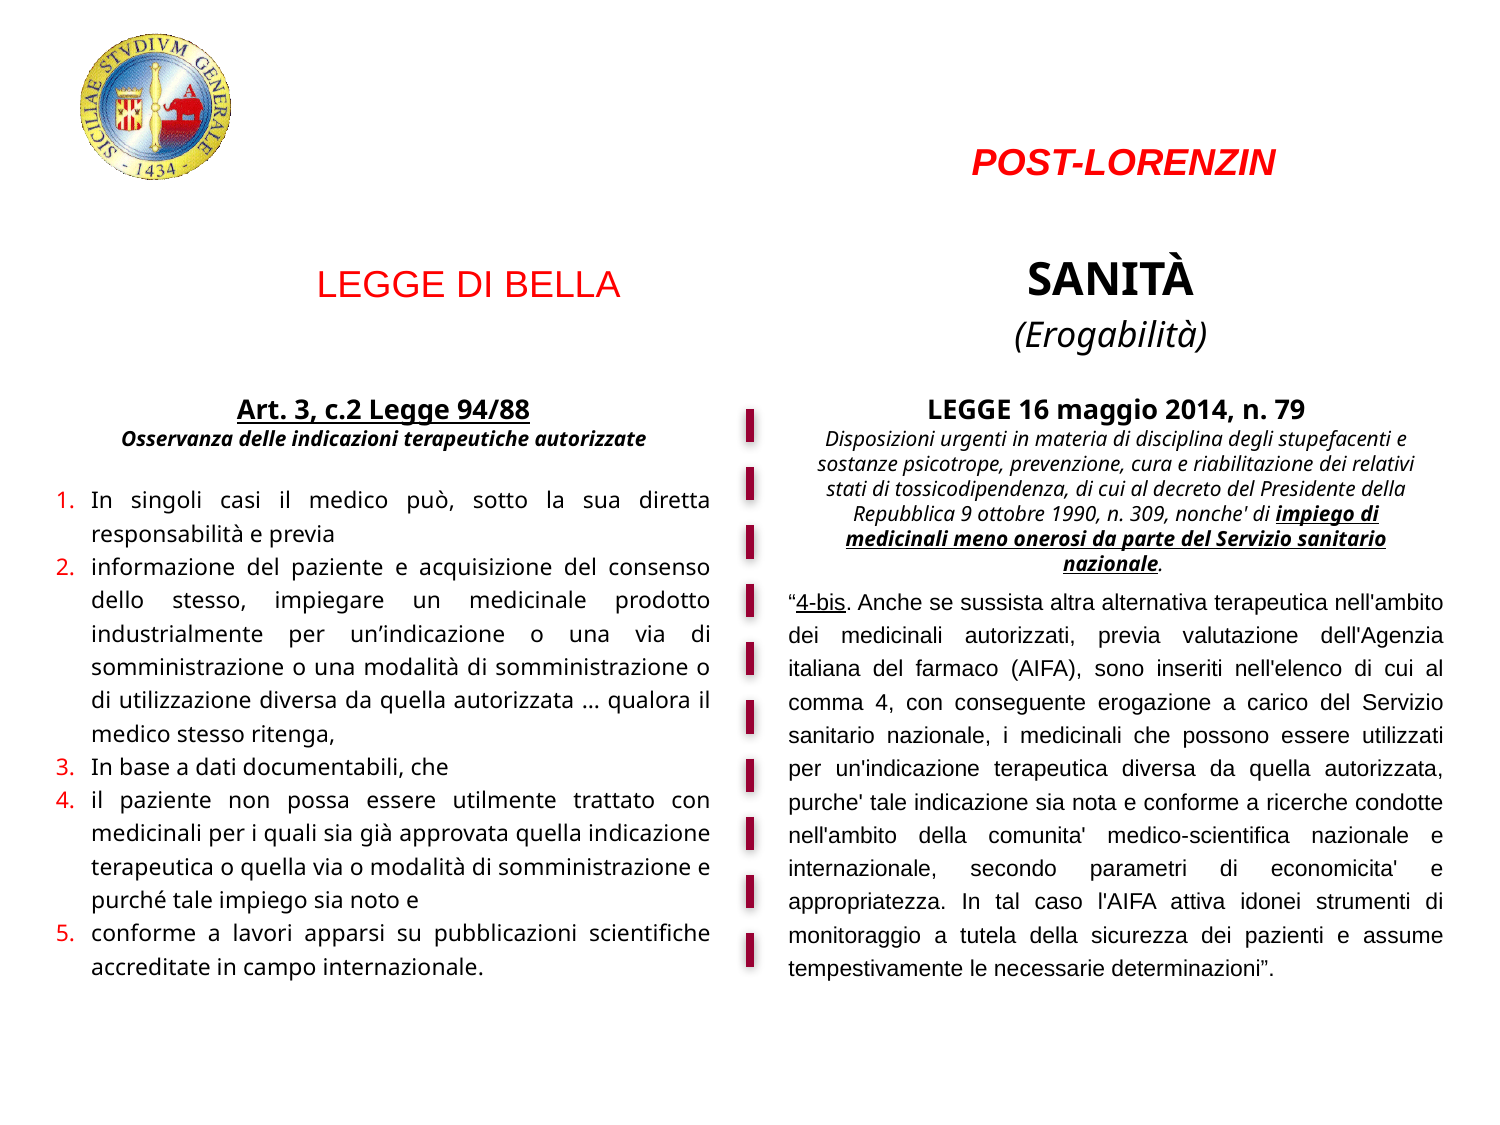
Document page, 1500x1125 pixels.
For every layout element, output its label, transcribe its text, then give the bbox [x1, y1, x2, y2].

text_box SANITÀ (Erogabilità) [856, 231, 1366, 362]
text_box SALUTE (Fruibilità - LEGGE DI BELLA) [53, 231, 716, 362]
picture [76, 30, 238, 185]
text_box “4-bis. Anche se sussista altra alternativa terapeutica nell'ambito dei medicinali autorizzati, previa valutazione dell'Agenzia italiana del farmaco (AIFA), sono inseriti nell'elenco di cui al comma 4, con conseguente erogazione a carico del Servizio sanitario nazionale, i medicinali che possono essere utilizzati per un'indicazione terapeutica diversa da quella autorizzata, purche' tale indicazione sia nota e conforme a ricerche condotte nell'ambito della comunita' medico-scientifica nazionale e internazionale, secondo parametri di economicita' e appropriatezza. In tal caso l'AIFA attiva idonei strumenti di monitoraggio a tutela della sicurezza dei pazienti e assume tempestivamente le necessarie determinazioni”. [773, 574, 1459, 989]
text_box Art. 3, c.2 Legge 94/88 Osservanza delle indicazioni terapeutiche autorizzate In singoli casi il medico può, sotto la sua diretta responsabilità e previa informazione del paziente e acquisizione del consenso dello stesso, impiegare un medicinale prodotto industrialmente per un’indicazione o una via di somministrazione o una modalità di somministrazione o di utilizzazione diversa da quella autorizzata … qualora il medico stesso ritenga, In base a dati documentabili, che il paziente non possa essere utilmente trattato con medicinali per i quali sia già approvata quella indicazione terapeutica o quella via o modalità di somministrazione e purché tale impiego sia noto e conforme a lavori apparsi su pubblicazioni scientifiche accreditate in campo internazionale. [41, 385, 727, 988]
text_box LEGGE 16 maggio 2014, n. 79 Disposizioni urgenti in materia di disciplina degli stupefacenti e sostanze psicotrope, prevenzione, cura e riabilitazione dei relativi stati di tossicodipendenza, di cui al decreto del Presidente della Repubblica 9 ottobre 1990, n. 309, nonche' di impiego di medicinali meno onerosi da parte del Servizio sanitario nazionale. [797, 385, 1436, 574]
text_box POST-LORENZIN [956, 113, 1291, 191]
